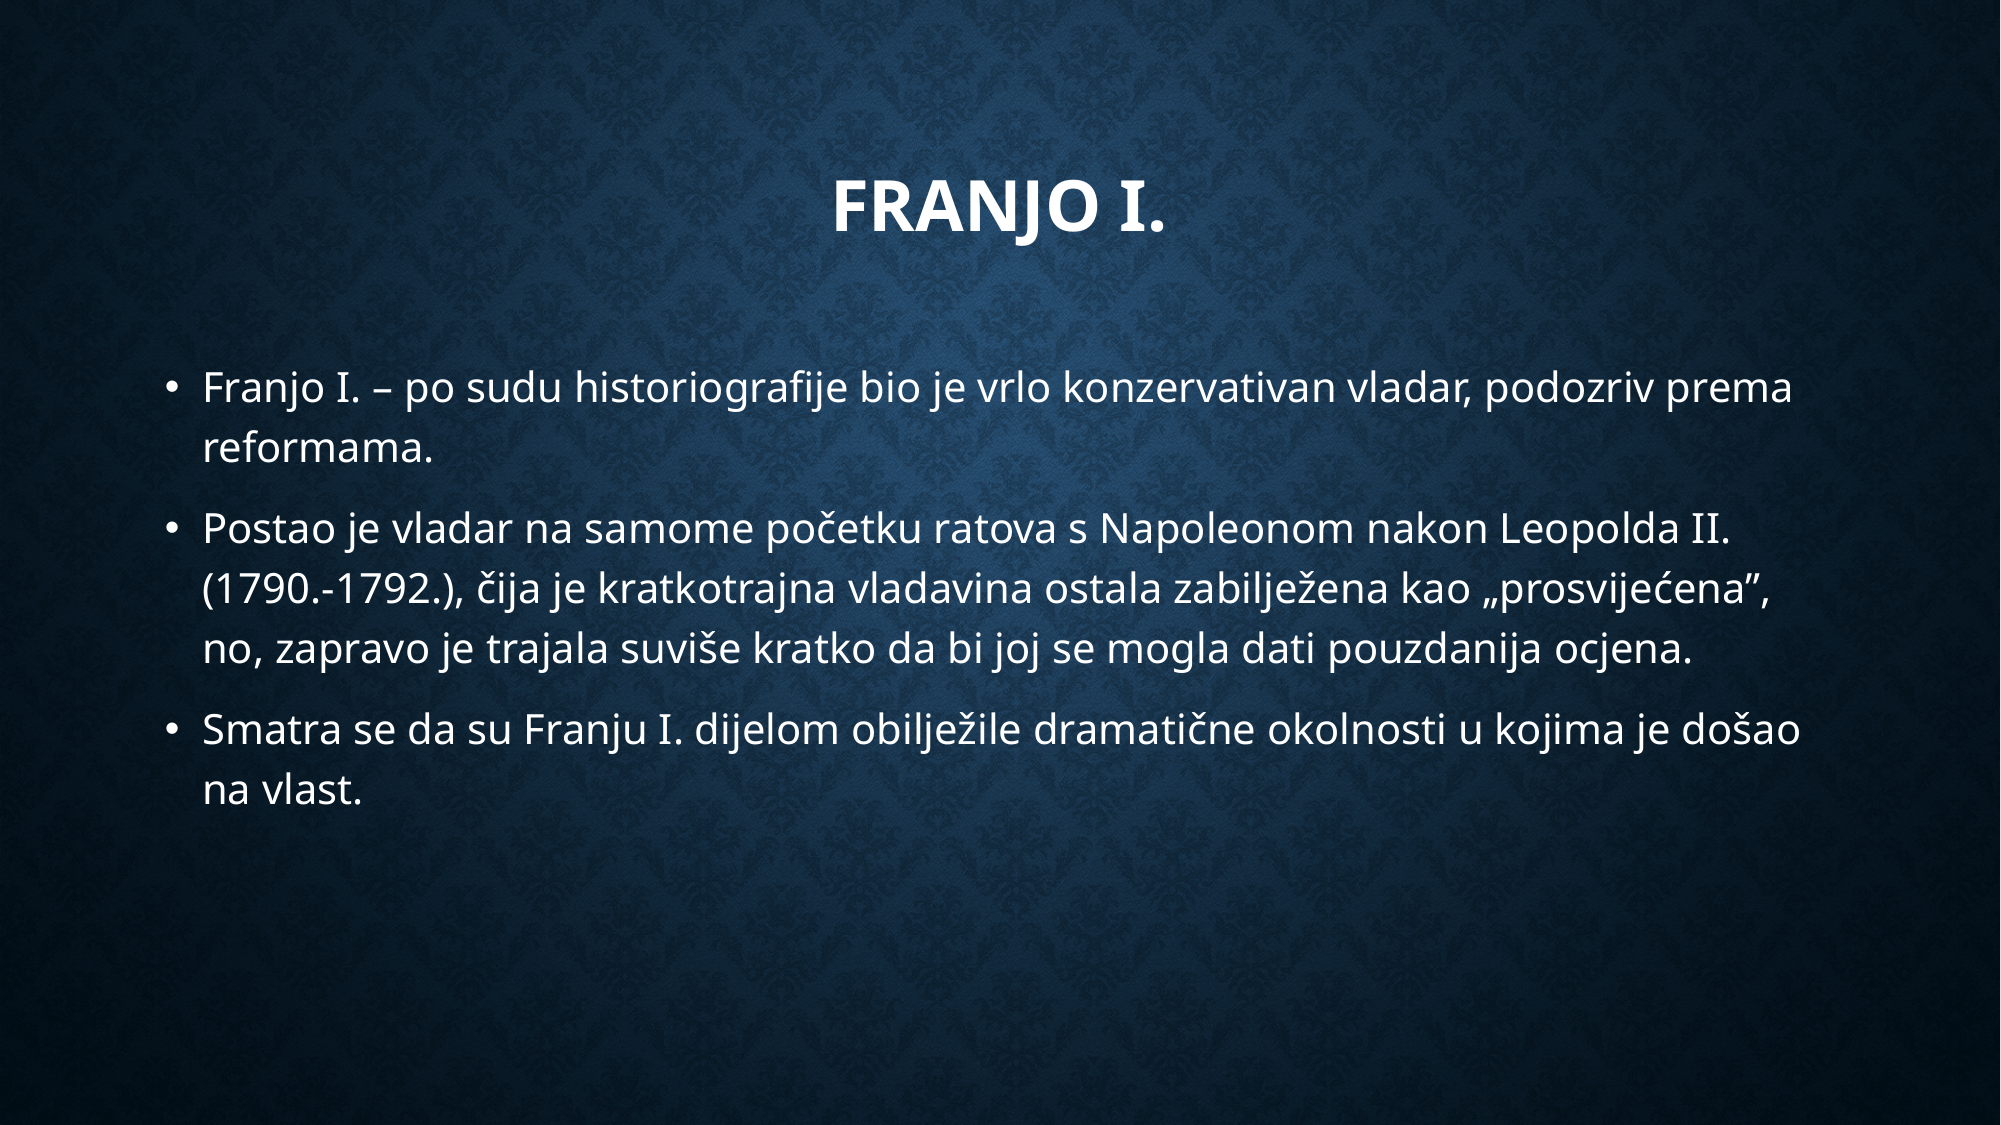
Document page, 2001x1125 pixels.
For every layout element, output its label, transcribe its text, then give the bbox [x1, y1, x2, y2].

title Franjo I. [149, 99, 1849, 318]
list Franjo I. – po sudu historiografije bio je vrlo konzervativan vladar, podozriv prema reformama. Postao je vladar na samome početku ratova s Napoleonom nakon Leopolda II. (1790.-1792.), čija je kratkotrajna vladavina ostala zabilježena kao „prosvijećena”, no, zapravo je trajala suviše kratko da bi joj se mogla dati pouzdanija ocjena. Smatra se da su Franju I. dijelom obilježile dramatične okolnosti u kojima je došao na vlast. [149, 343, 1849, 950]
